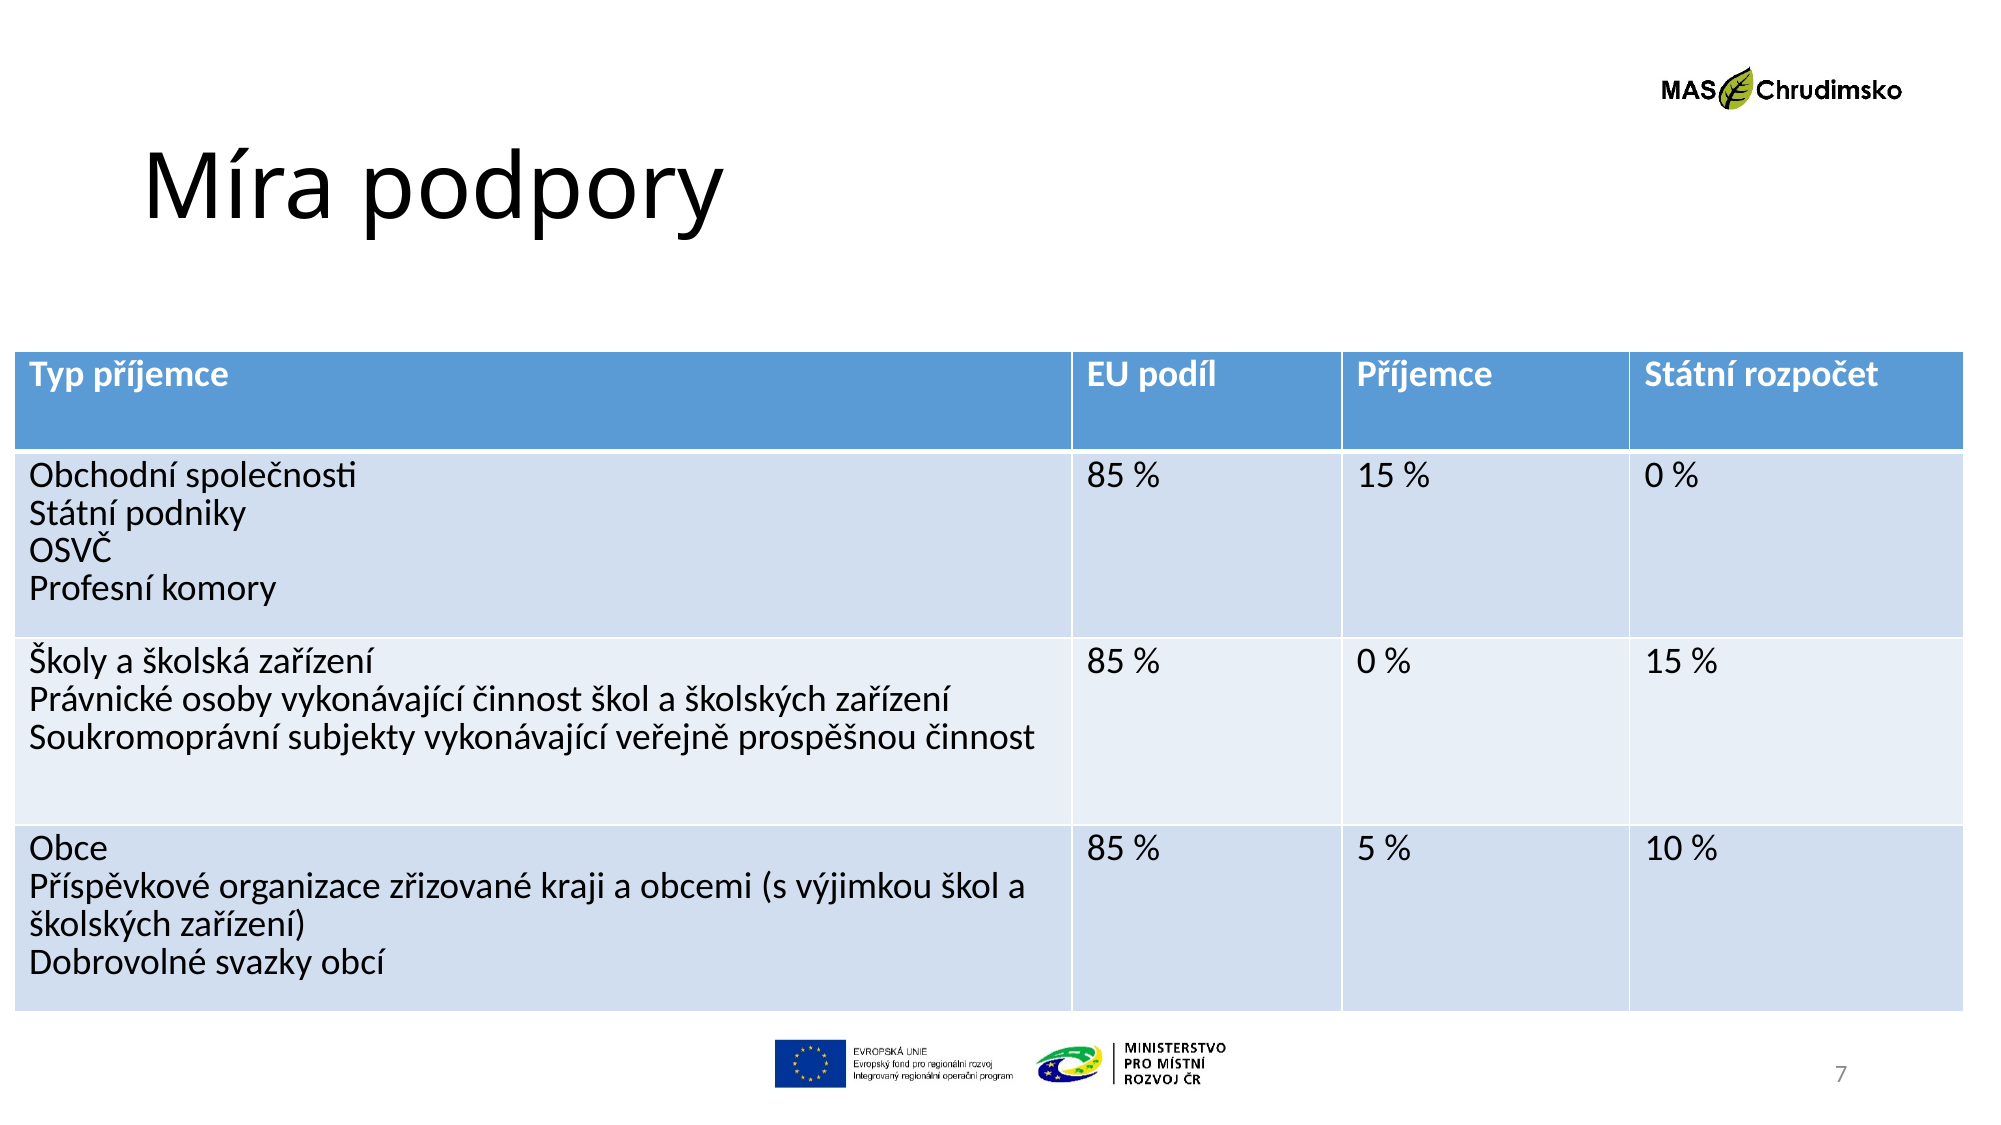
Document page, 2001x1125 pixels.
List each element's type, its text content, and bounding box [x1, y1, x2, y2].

table_header Příjemce [1343, 352, 1629, 449]
table_header Státní rozpočet [1630, 352, 1963, 449]
table_cell 15 % [1630, 639, 1963, 824]
table_header EU podíl [1073, 352, 1341, 449]
picture [759, 1023, 1241, 1103]
table_cell 10 % [1630, 826, 1963, 1011]
table_cell Školy a školská zařízení Právnické osoby vykonávající činnost škol a školských zařízení Soukromoprávní subjekty vykonávající veřejně prospěšnou činnost [15, 639, 1071, 824]
table_header Typ příjemce [15, 352, 1071, 449]
table_cell 85 % [1073, 639, 1341, 824]
picture [1641, 59, 1922, 116]
slide_number 7 [1412, 1042, 1863, 1103]
table_cell 15 % [1343, 454, 1629, 637]
table_cell Obchodní společnosti Státní podniky OSVČ Profesní komory [15, 454, 1071, 637]
title Míra podpory [126, 117, 1852, 261]
table_cell 5 % [1343, 826, 1629, 1011]
table_cell 0 % [1630, 454, 1963, 637]
table_cell 0 % [1343, 639, 1629, 824]
table_cell 85 % [1073, 826, 1341, 1011]
table_cell 85 % [1073, 454, 1341, 637]
table_cell Obce Příspěvkové organizace zřizované kraji a obcemi (s výjimkou škol a školských zařízení) Dobrovolné svazky obcí [15, 826, 1071, 1011]
